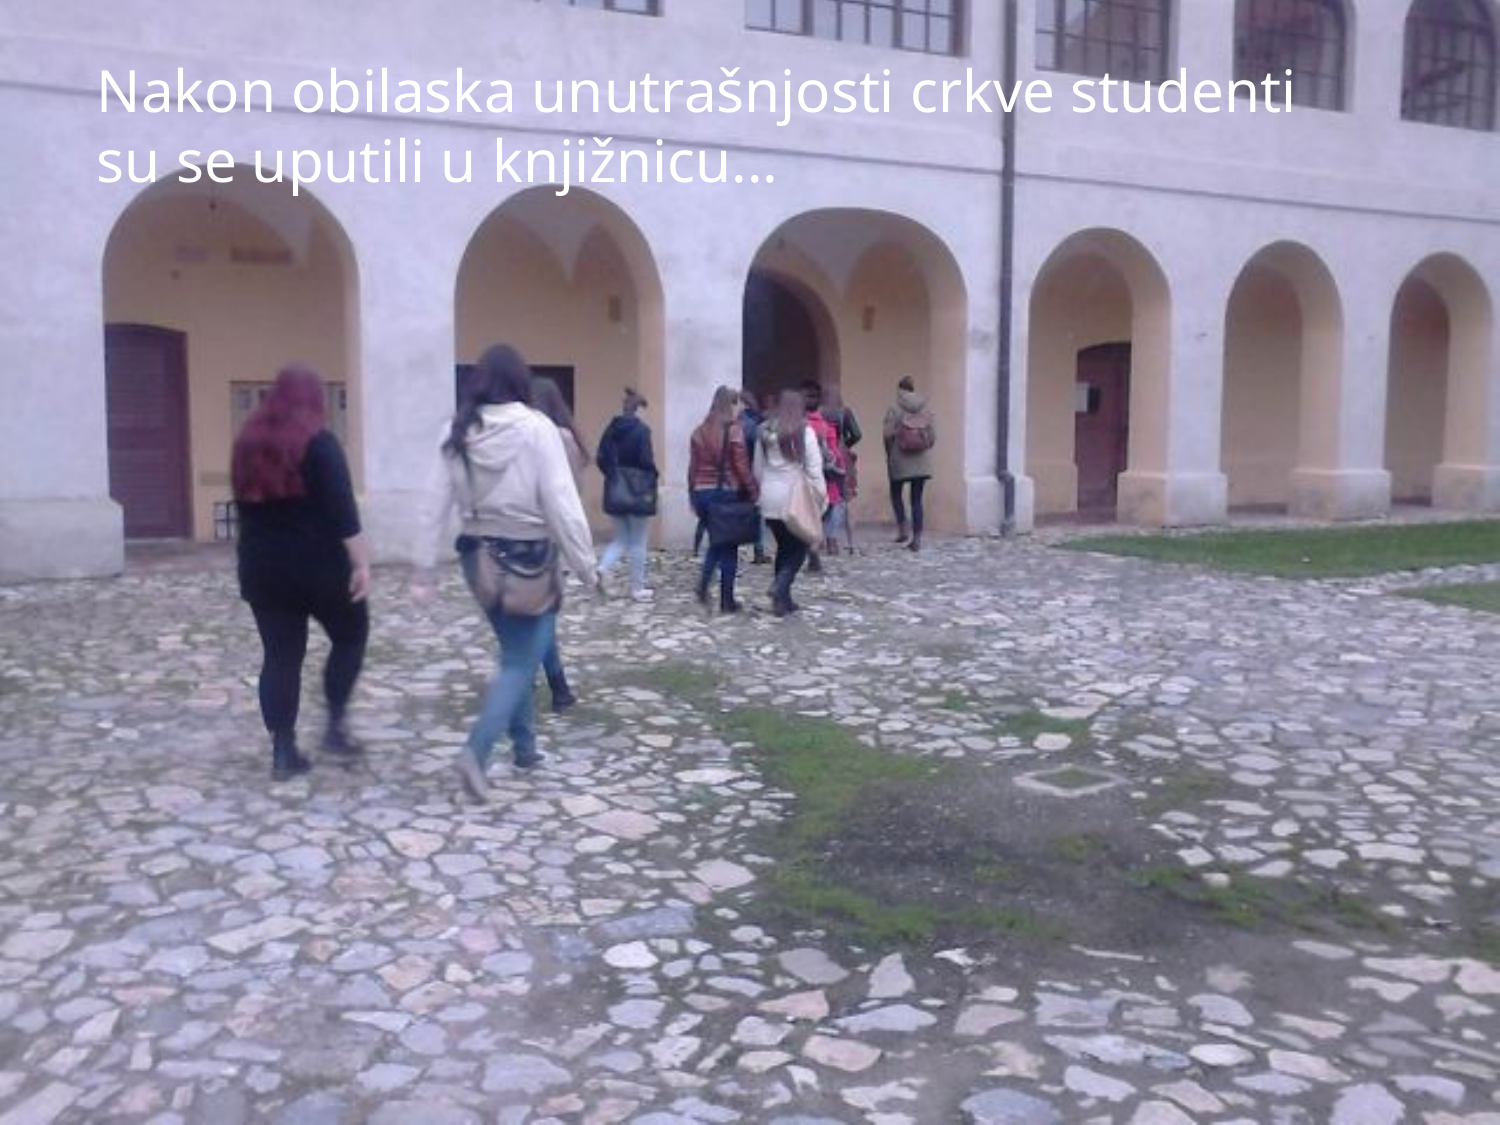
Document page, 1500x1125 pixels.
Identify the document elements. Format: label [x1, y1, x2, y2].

list [0, 0, 1500, 1125]
